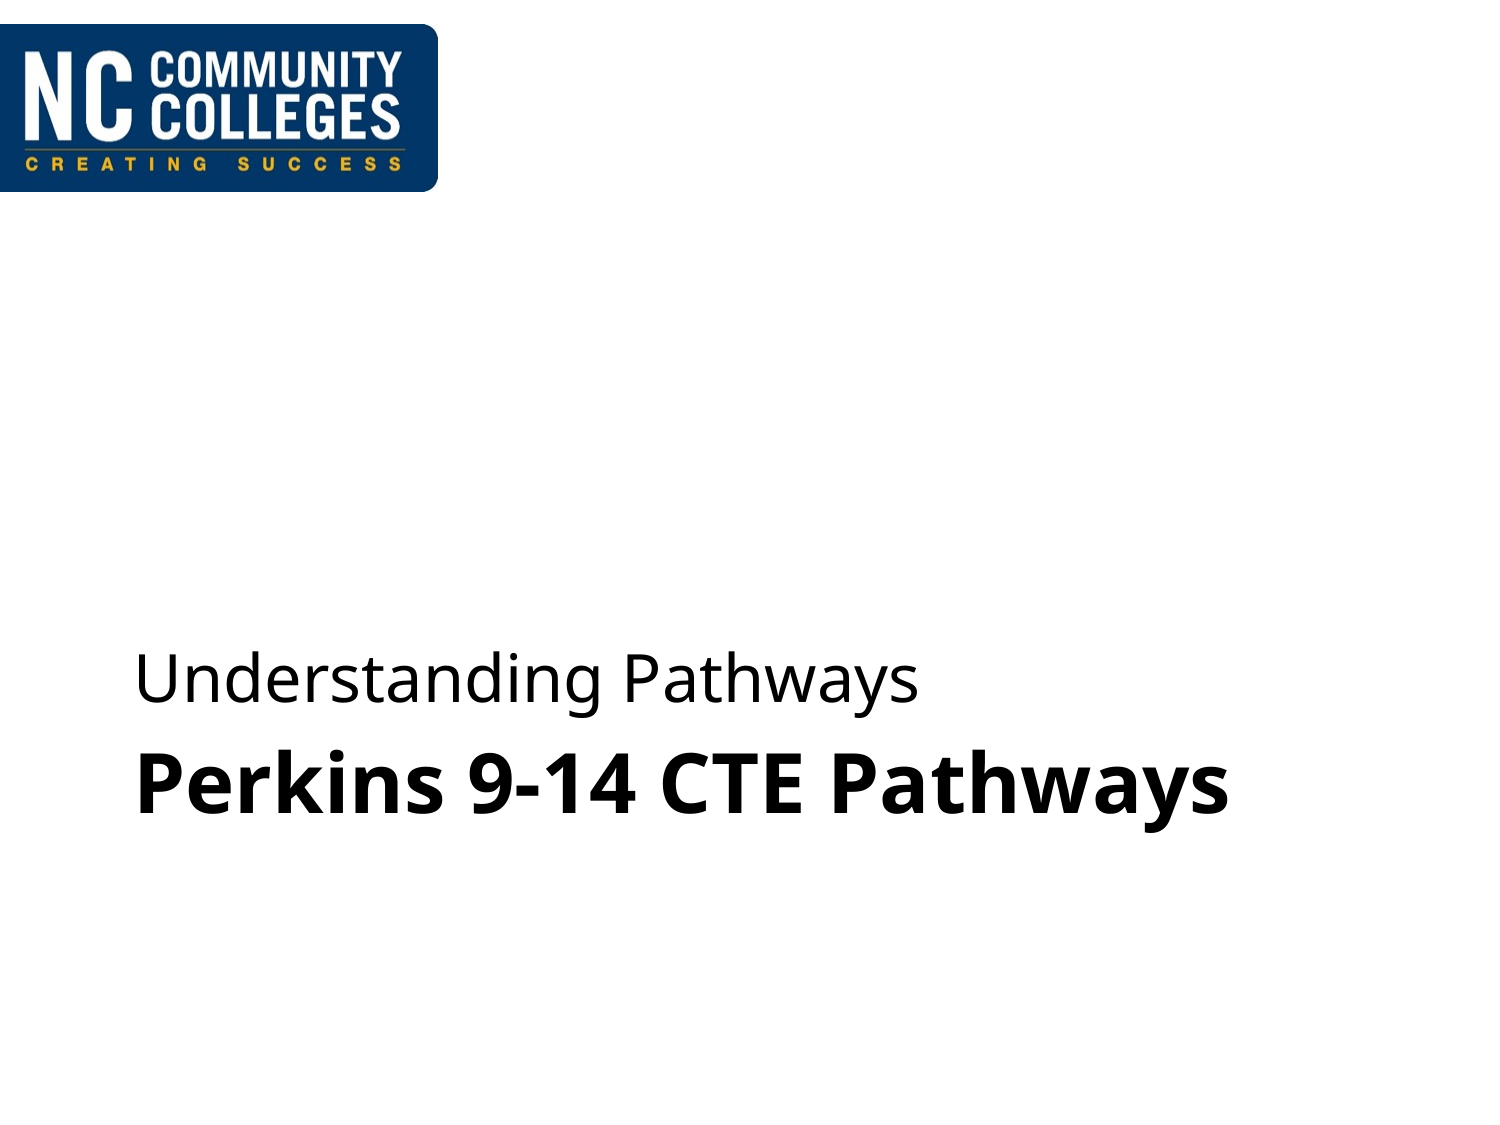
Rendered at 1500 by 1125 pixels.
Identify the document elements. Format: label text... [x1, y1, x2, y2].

picture [0, 24, 438, 192]
list Understanding Pathways [118, 476, 1394, 723]
title Perkins 9-14 CTE Pathways [118, 723, 1394, 947]
